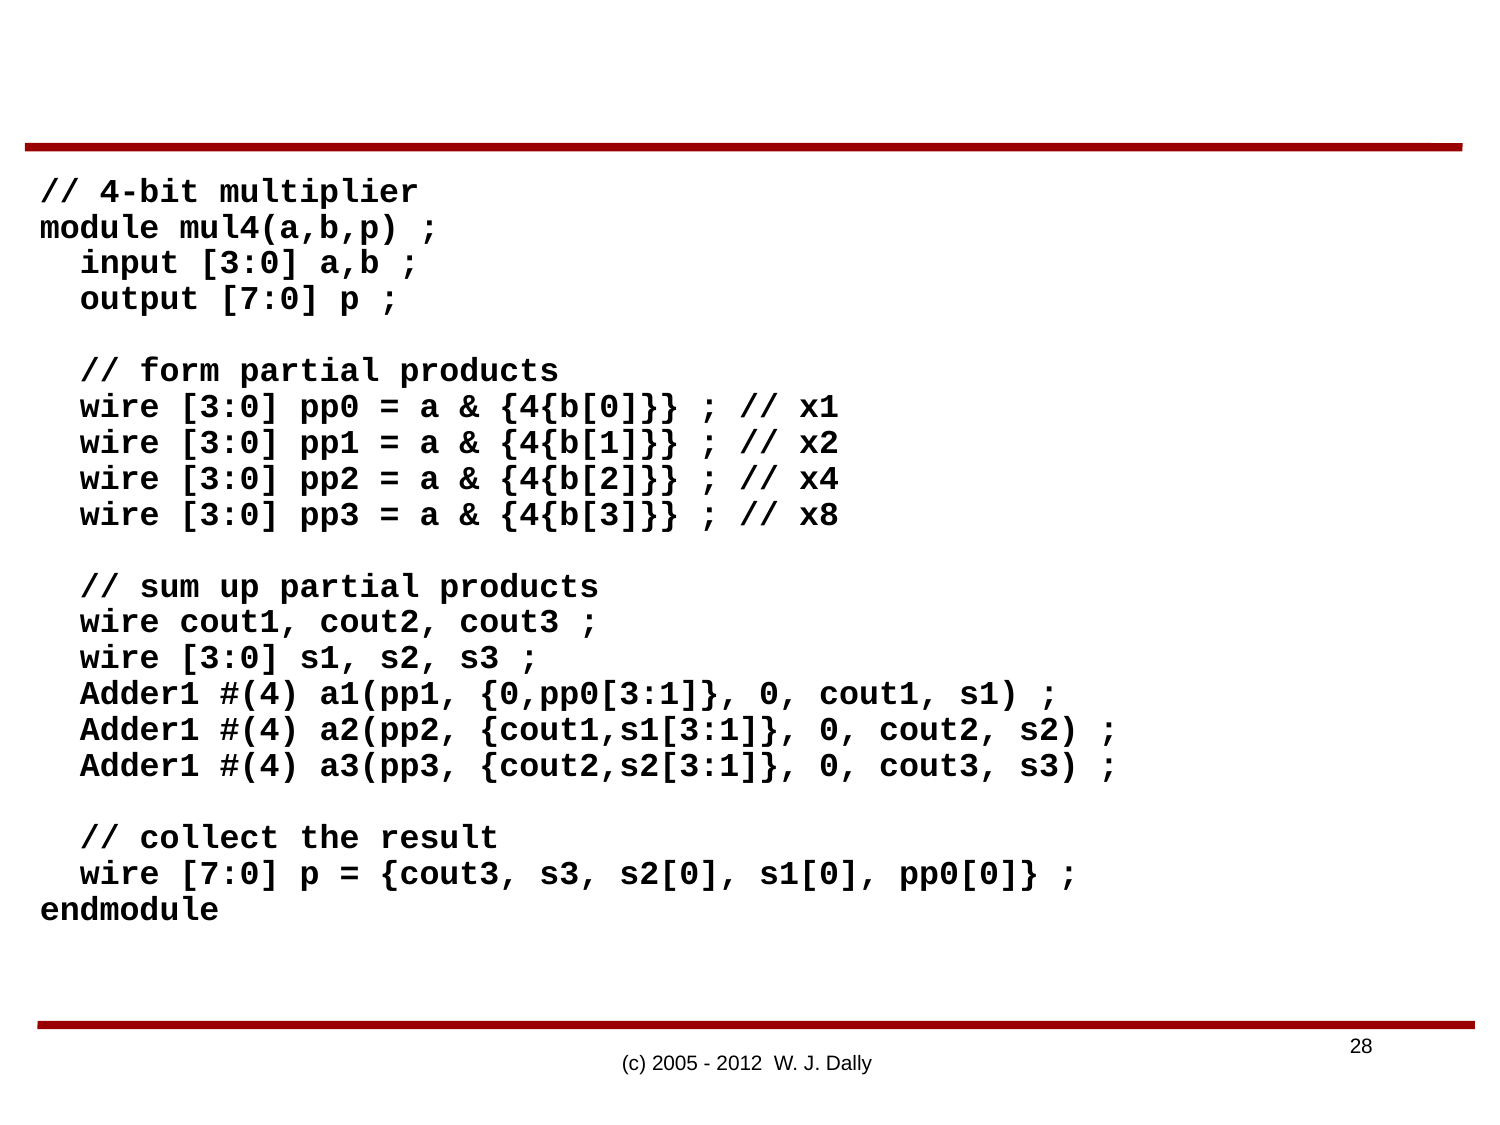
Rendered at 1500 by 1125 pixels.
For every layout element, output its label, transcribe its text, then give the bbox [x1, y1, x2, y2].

text_box // 4-bit multiplier module mul4(a,b,p) ; input [3:0] a,b ; output [7:0] p ; // form partial products wire [3:0] pp0 = a & {4{b[0]}} ; // x1 wire [3:0] pp1 = a & {4{b[1]}} ; // x2 wire [3:0] pp2 = a & {4{b[2]}} ; // x4 wire [3:0] pp3 = a & {4{b[3]}} ; // x8 // sum up partial products wire cout1, cout2, cout3 ; wire [3:0] s1, s2, s3 ; Adder1 #(4) a1(pp1, {0,pp0[3:1]}, 0, cout1, s1) ; Adder1 #(4) a2(pp2, {cout1,s1[3:1]}, 0, cout2, s2) ; Adder1 #(4) a3(pp3, {cout2,s2[3:1]}, 0, cout3, s3) ; // collect the result wire [7:0] p = {cout3, s3, s2[0], s1[0], pp0[0]} ; endmodule [24, 166, 1475, 935]
footer (c) 2005 - 2012 W. J. Dally [512, 1024, 988, 1101]
